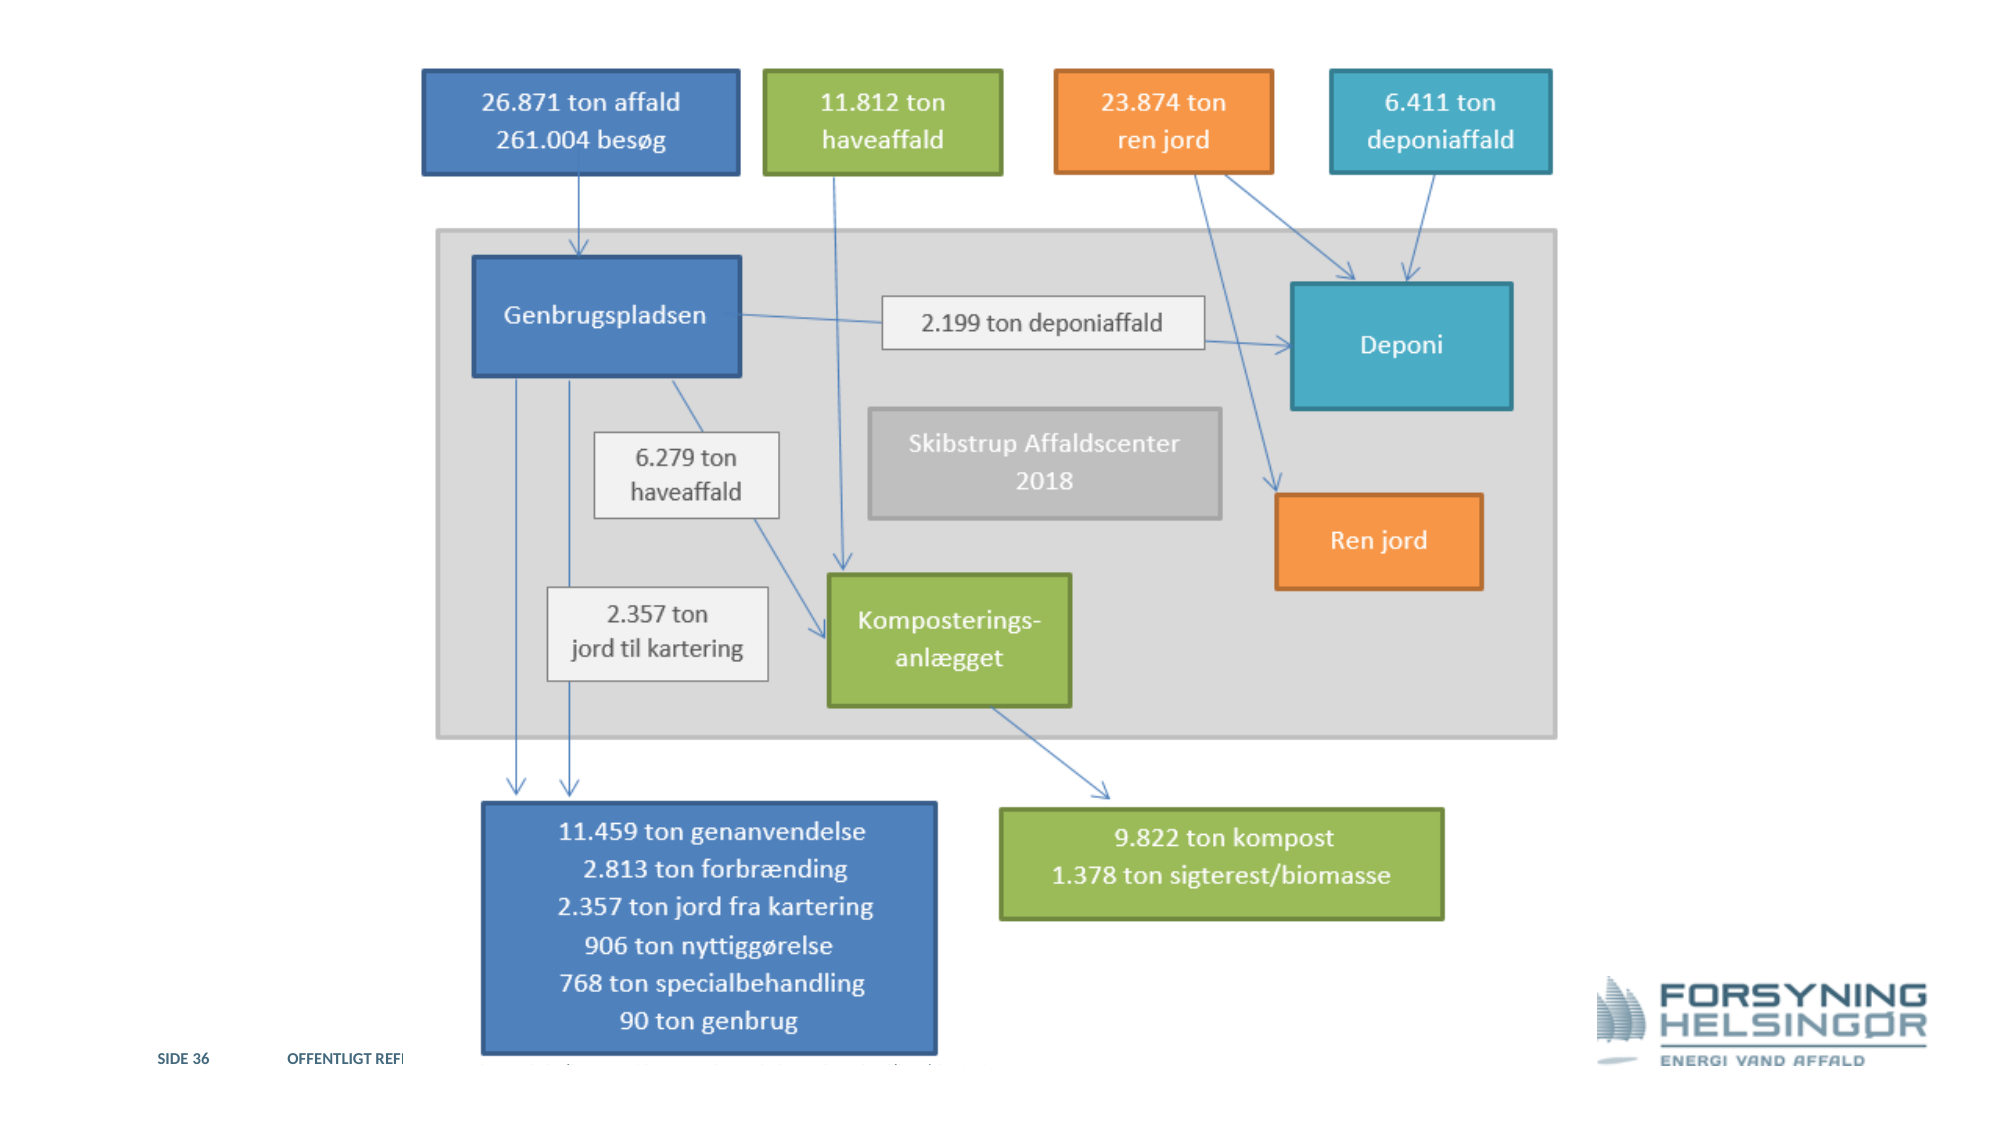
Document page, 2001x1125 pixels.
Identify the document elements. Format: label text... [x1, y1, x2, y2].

footer Offentligt referat af bestyrelsesmøde den 30. april 2019 i Forsyning Helsingør A/S m.fl. [287, 1039, 400, 1068]
picture [403, 61, 1929, 1066]
slide_number Side 36 [157, 1039, 260, 1068]
